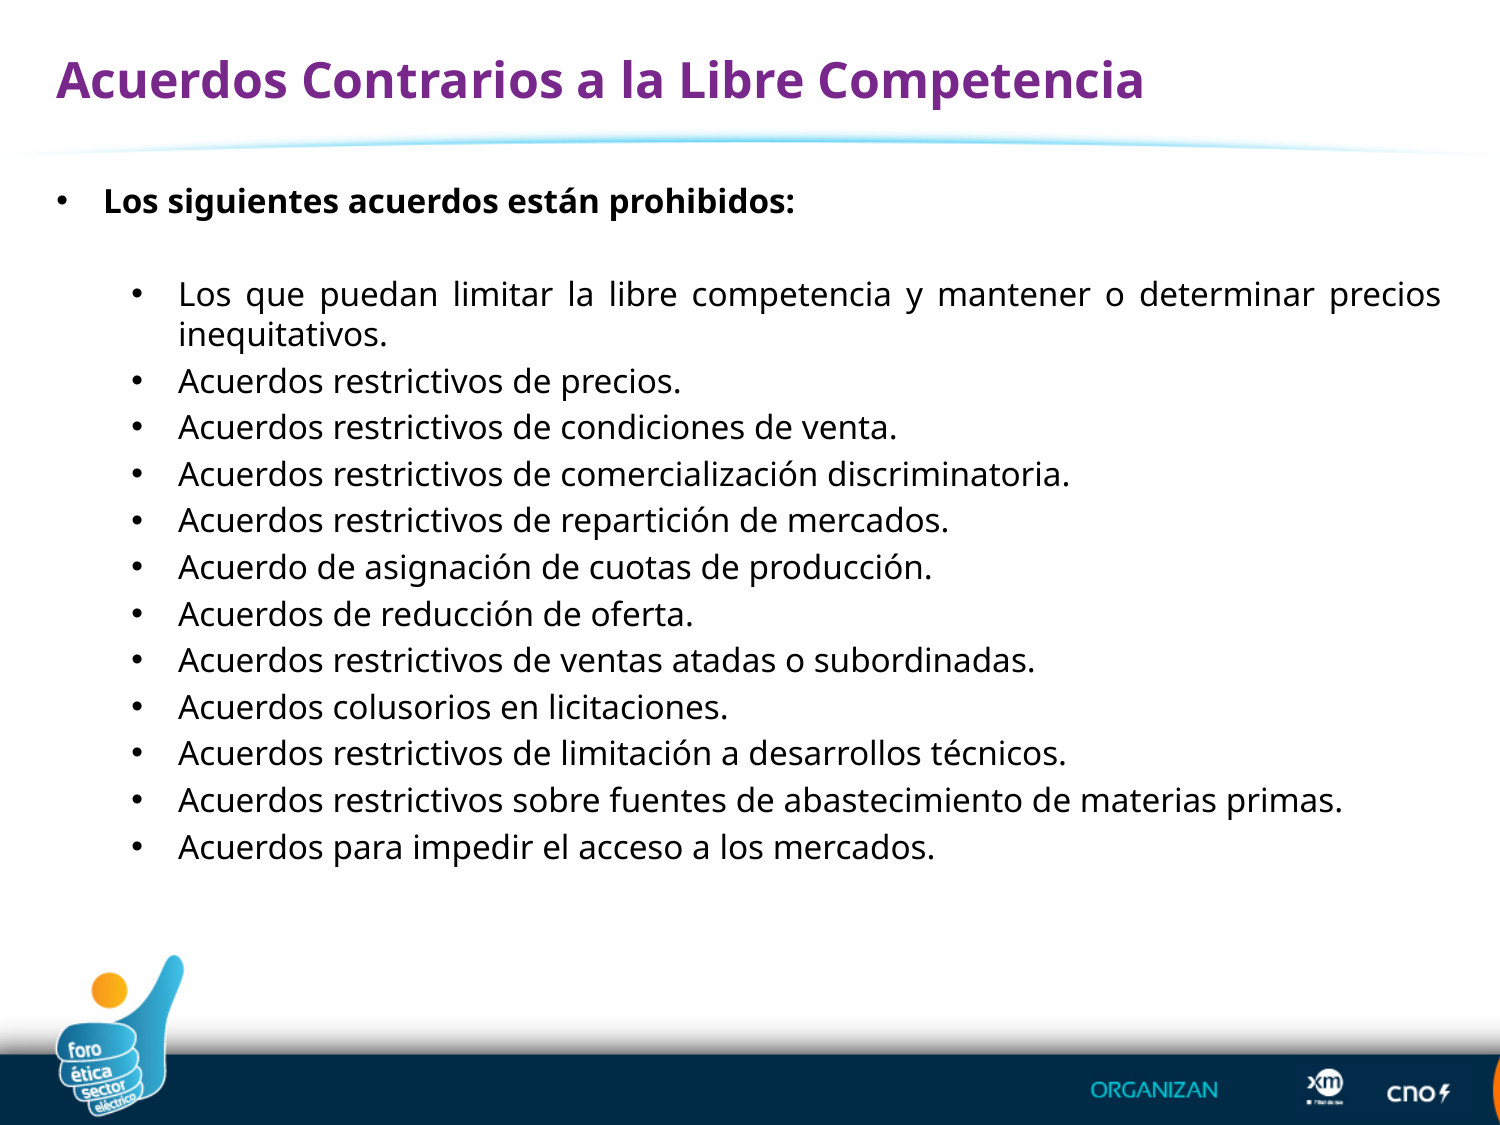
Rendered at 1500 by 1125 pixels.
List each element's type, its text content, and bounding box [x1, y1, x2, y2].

picture [0, 0, 1500, 1125]
text_box Los siguientes acuerdos están prohibidos: Los que puedan limitar la libre competencia y mantener o determinar precios inequitativos. Acuerdos restrictivos de precios. Acuerdos restrictivos de condiciones de venta. Acuerdos restrictivos de comercialización discriminatoria. Acuerdos restrictivos de repartición de mercados. Acuerdo de asignación de cuotas de producción. Acuerdos de reducción de oferta. Acuerdos restrictivos de ventas atadas o subordinadas. Acuerdos colusorios en licitaciones. Acuerdos restrictivos de limitación a desarrollos técnicos. Acuerdos restrictivos sobre fuentes de abastecimiento de materias primas. Acuerdos para impedir el acceso a los mercados. [41, 172, 1459, 1035]
text_box Acuerdos Contrarios a la Libre Competencia [41, 30, 1459, 126]
